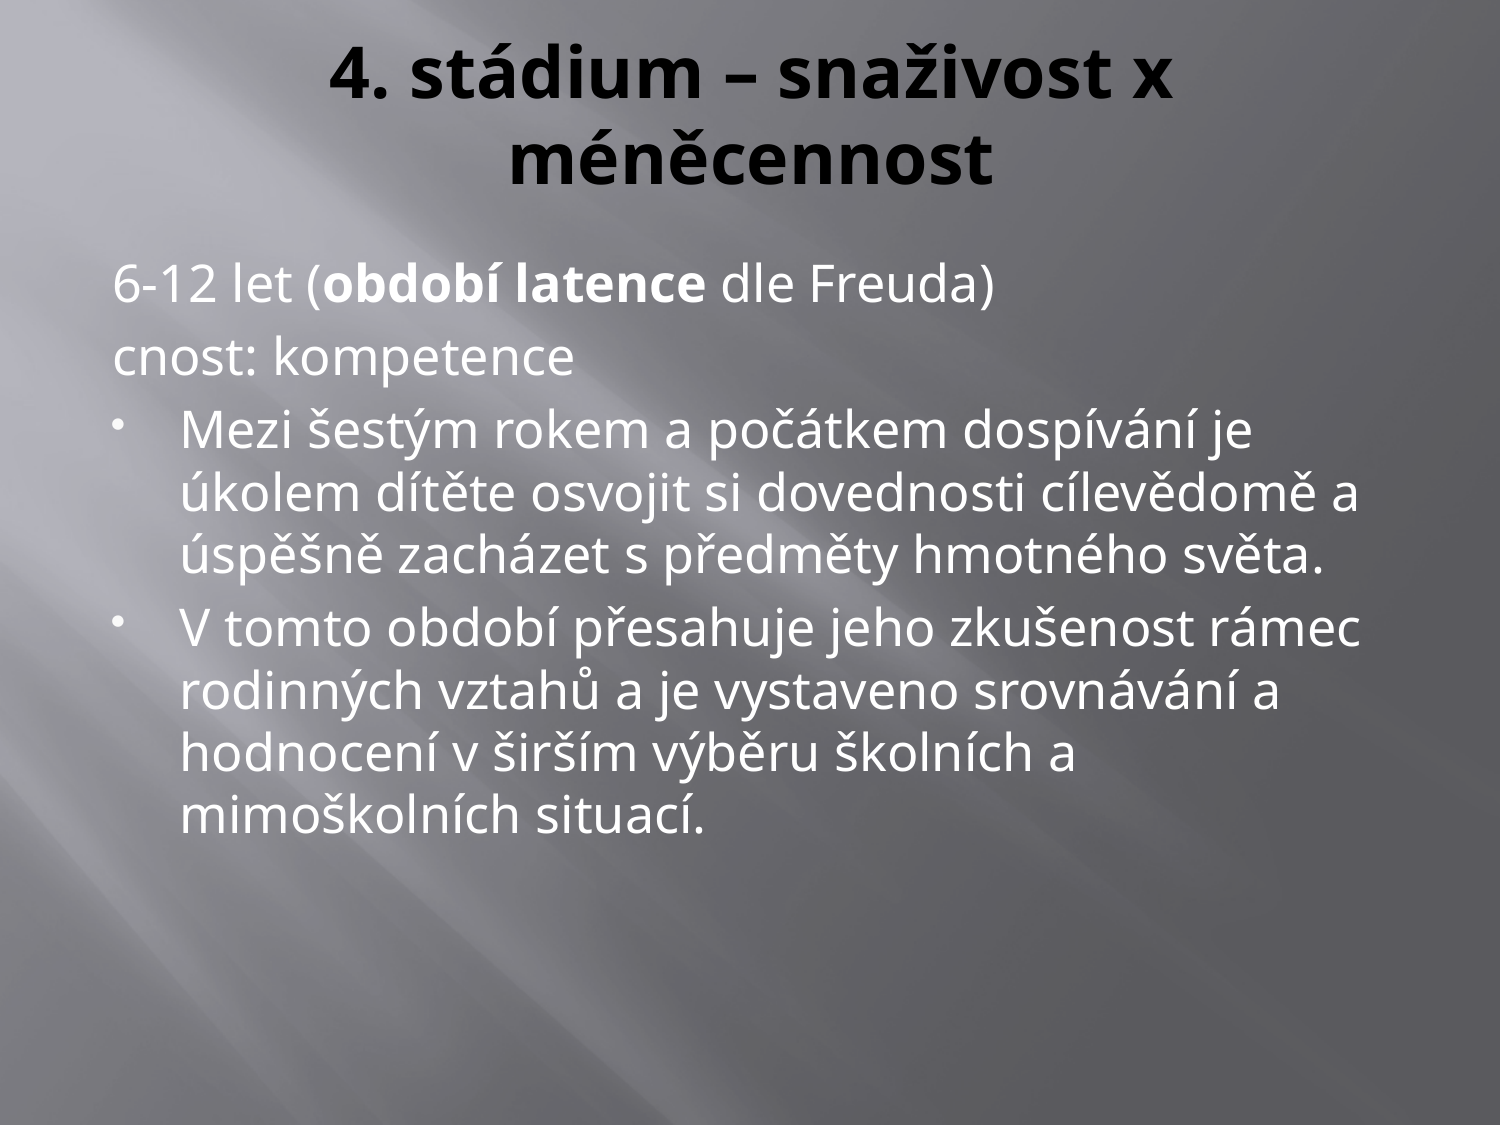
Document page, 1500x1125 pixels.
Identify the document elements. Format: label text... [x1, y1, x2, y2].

list 6-12 let (období latence dle Freuda) cnost: kompetence Mezi šestým rokem a počátkem dospívání je úkolem dítěte osvojit si dovednosti cílevědomě a úspěšně zacházet s předměty hmotného světa. V tomto období přesahuje jeho zkušenost rámec rodinných vztahů a je vystaveno srovnávání a hodnocení v širším výběru školních a mimoškolních situací. [75, 243, 1425, 1059]
title 4. stádium – snaživost x méněcennost [76, 19, 1427, 207]
